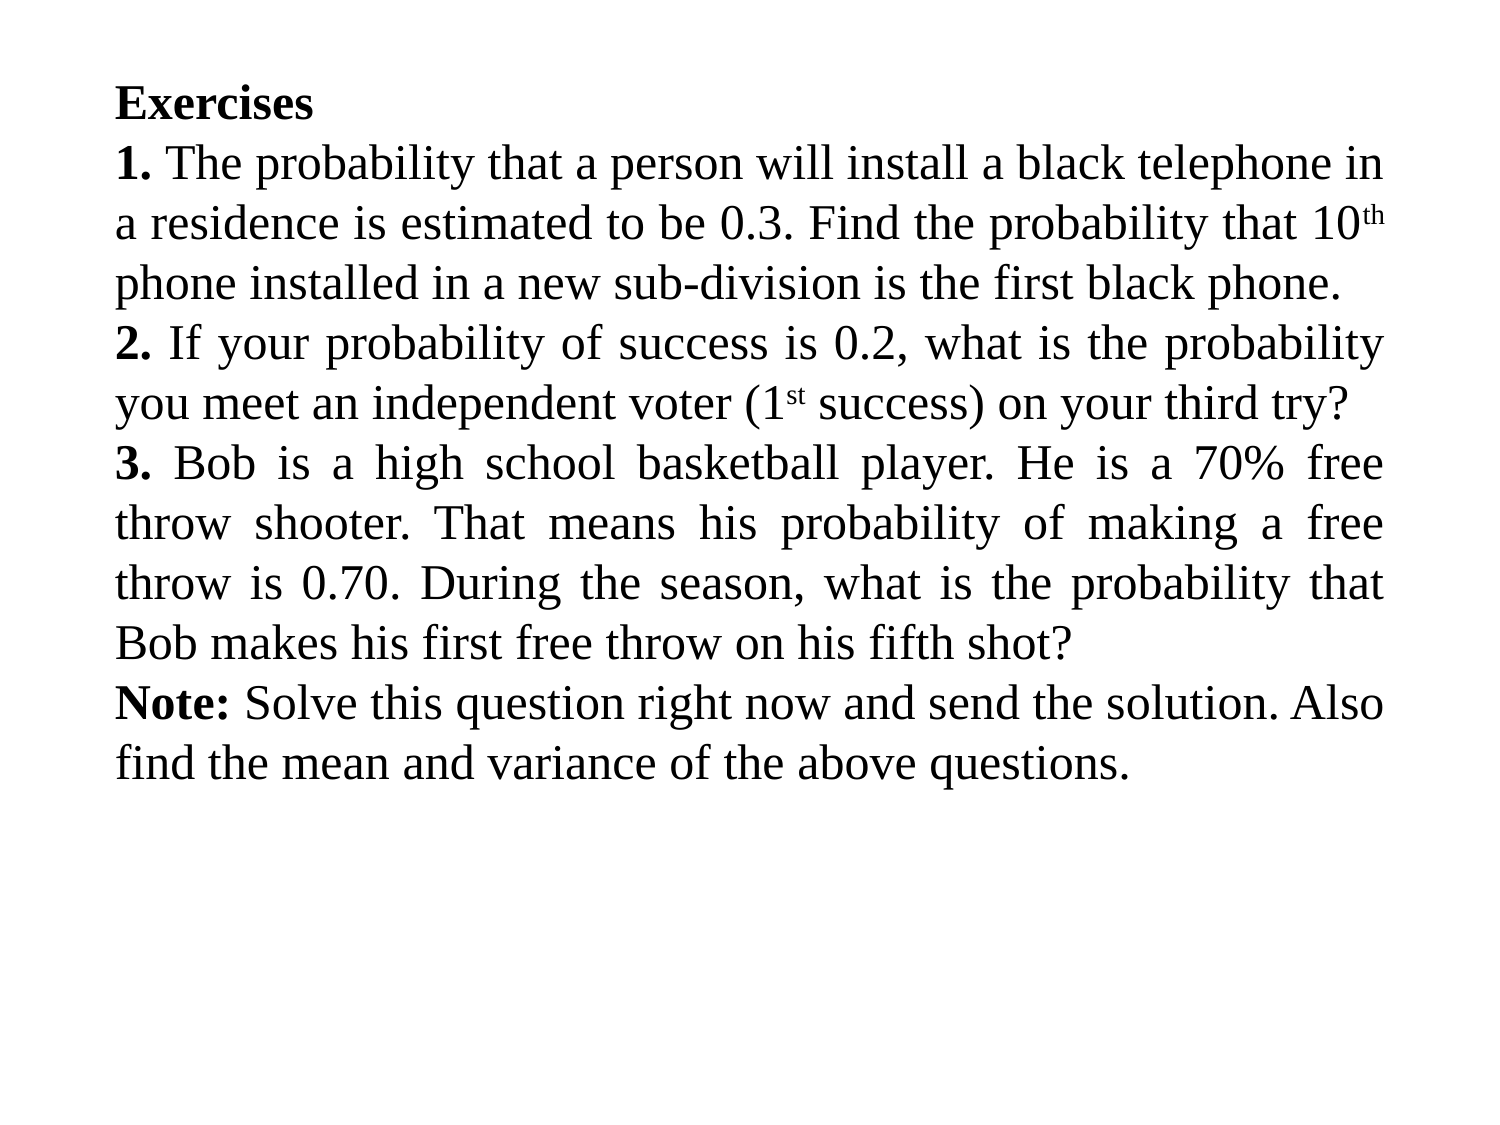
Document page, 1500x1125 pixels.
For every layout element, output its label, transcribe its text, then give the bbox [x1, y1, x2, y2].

text_box Exercises 1. The probability that a person will install a black telephone in a residence is estimated to be 0.3. Find the probability that 10th phone installed in a new sub-division is the first black phone. 2. If your probability of success is 0.2, what is the probability you meet an independent voter (1st success) on your third try? 3. Bob is a high school basketball player. He is a 70% free throw shooter. That means his probability of making a free throw is 0.70. During the season, what is the probability that Bob makes his first free throw on his fifth shot? Note: Solve this question right now and send the solution. Also find the mean and variance of the above questions. [99, 62, 1400, 918]
